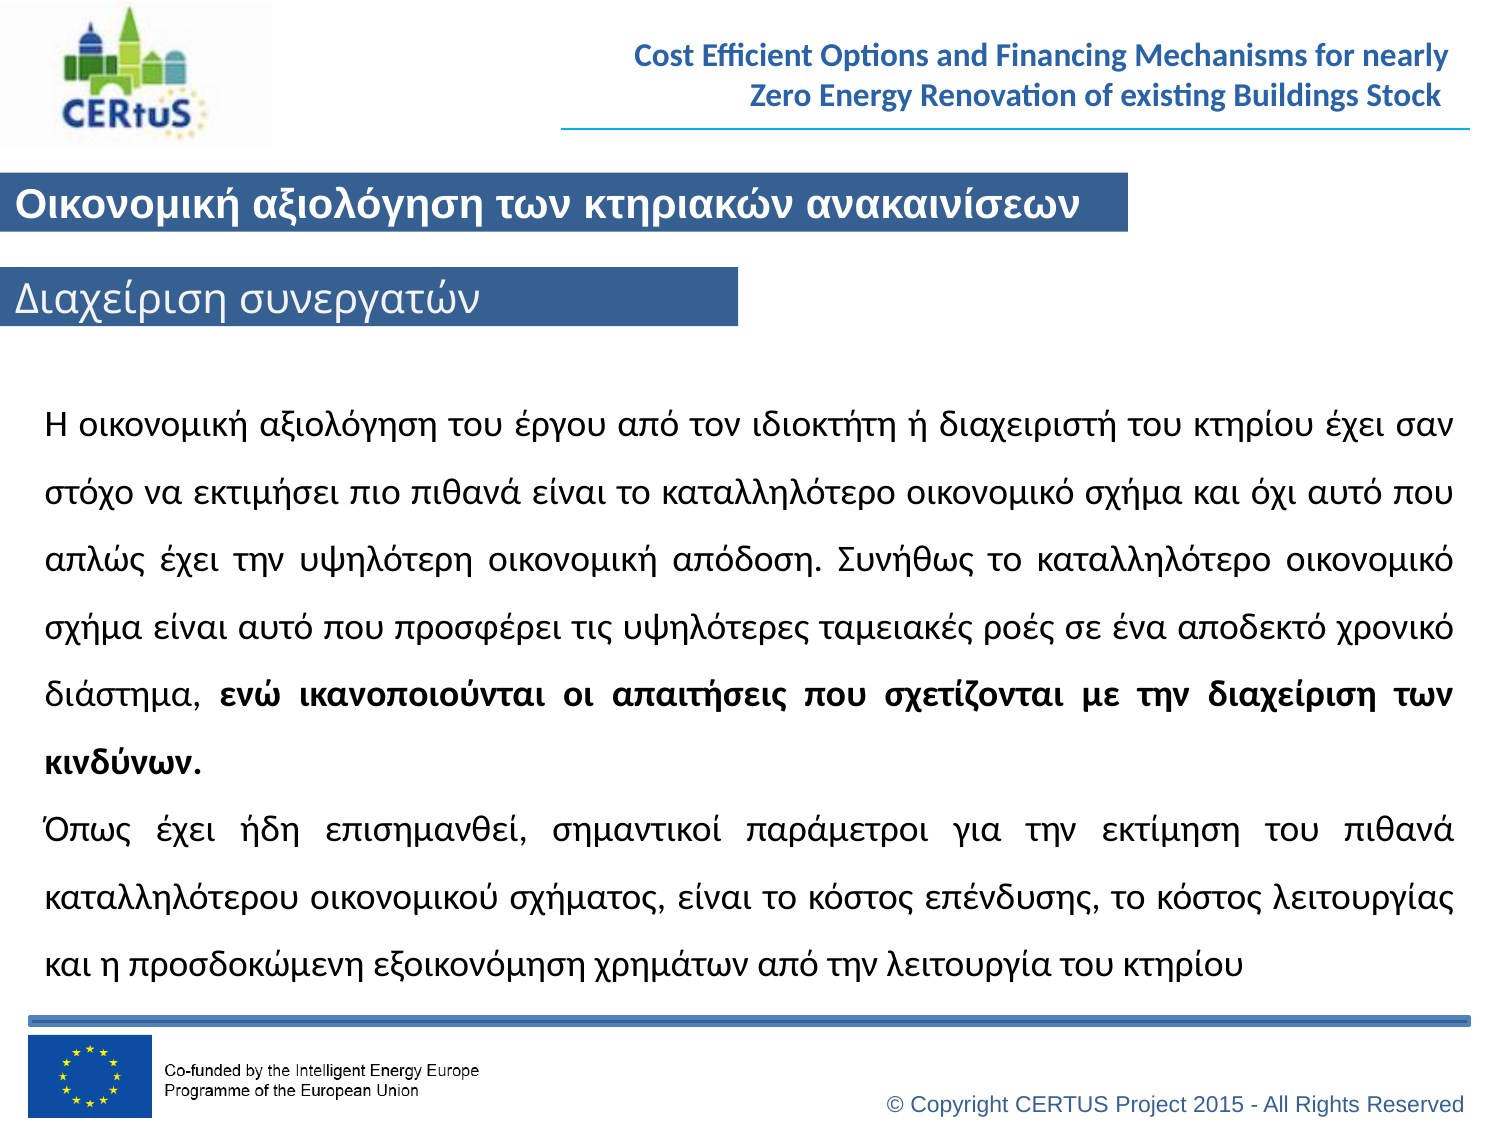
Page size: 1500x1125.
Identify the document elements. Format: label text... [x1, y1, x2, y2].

picture [21, 1026, 495, 1125]
text_box © Copyright CERTUS Project 2015 - All Rights Reserved [844, 1082, 1480, 1125]
text_box Διαχείριση συνεργατών [0, 265, 740, 328]
text_box Cost Efficient Options and Financing Mechanisms for nearly Zero Energy Renovation of existing Buildings Stock [567, 25, 1465, 121]
text_box [28, 1015, 1471, 1027]
picture [0, 2, 273, 147]
text_box Η οικονομική αξιολόγηση του έργου από τον ιδιοκτήτη ή διαχειριστή του κτηρίου έχει σαν στόχο να εκτιμήσει πιο πιθανά είναι το καταλληλότερο οικονομικό σχήμα και όχι αυτό που απλώς έχει την υψηλότερη οικονομική απόδοση. Συνήθως το καταλληλότερο οικονομικό σχήμα είναι αυτό που προσφέρει τις υψηλότερες ταμειακές ροές σε ένα αποδεκτό χρονικό διάστημα, ενώ ικανοποιούνται οι απαιτήσεις που σχετίζονται με την διαχείριση των κινδύνων. Όπως έχει ήδη επισημανθεί, σημαντικοί παράμετροι για την εκτίμηση του πιθανά καταλληλότερου οικονομικού σχήματος, είναι το κόστος επένδυσης, το κόστος λειτουργίας και η προσδοκώμενη εξοικονόμηση χρημάτων από την λειτουργία του κτηρίου [29, 369, 1471, 992]
text_box Οικονομική αξιολόγηση των κτηριακών ανακαινίσεων [0, 171, 1130, 234]
